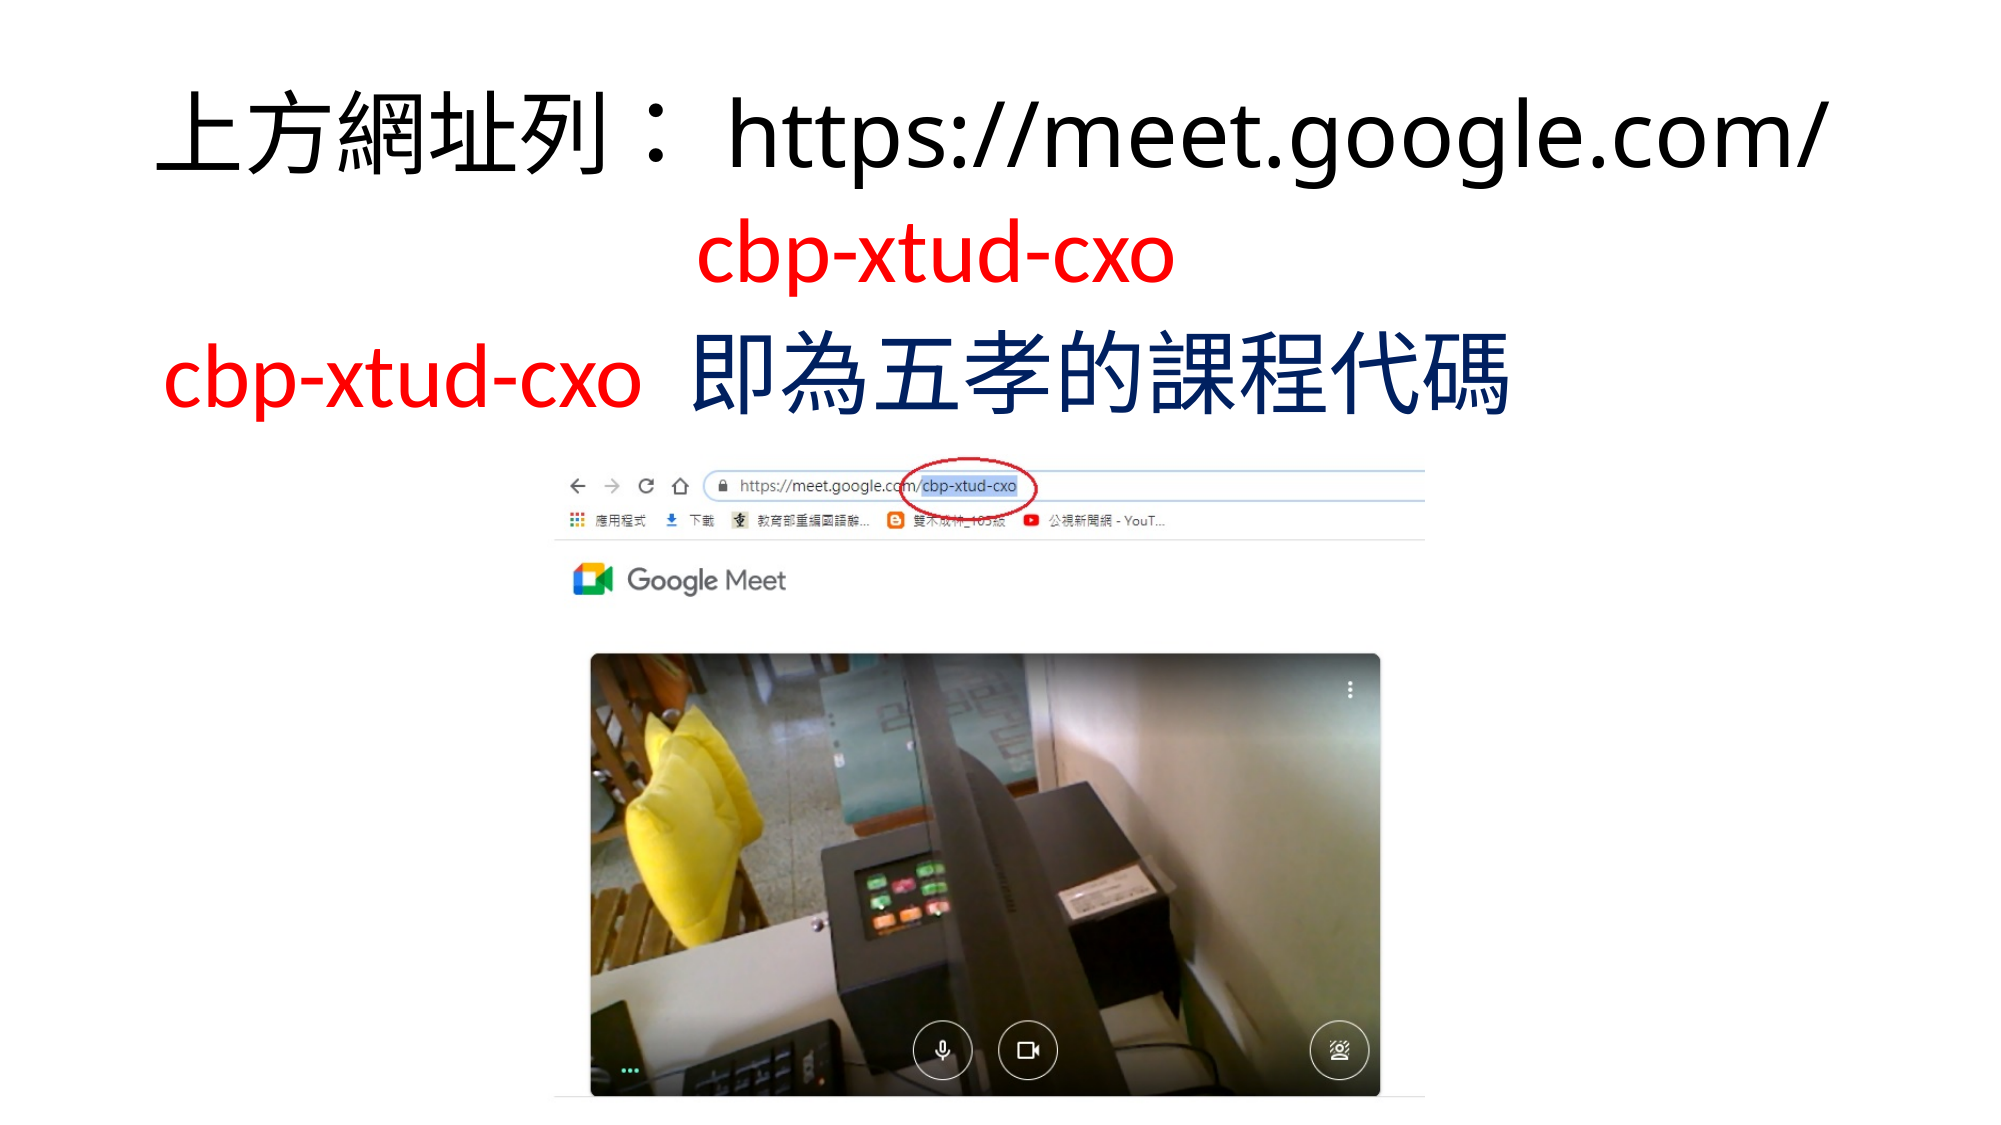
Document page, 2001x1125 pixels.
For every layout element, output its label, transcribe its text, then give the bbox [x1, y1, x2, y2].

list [547, 454, 1425, 1125]
title 上方網址列：https://meet.google.com/ [137, 59, 1863, 217]
text_box cbp-xtud-cxo 即為五孝的課程代碼 [148, 307, 1700, 433]
text_box cbp-xtud-cxo [660, 183, 1584, 307]
